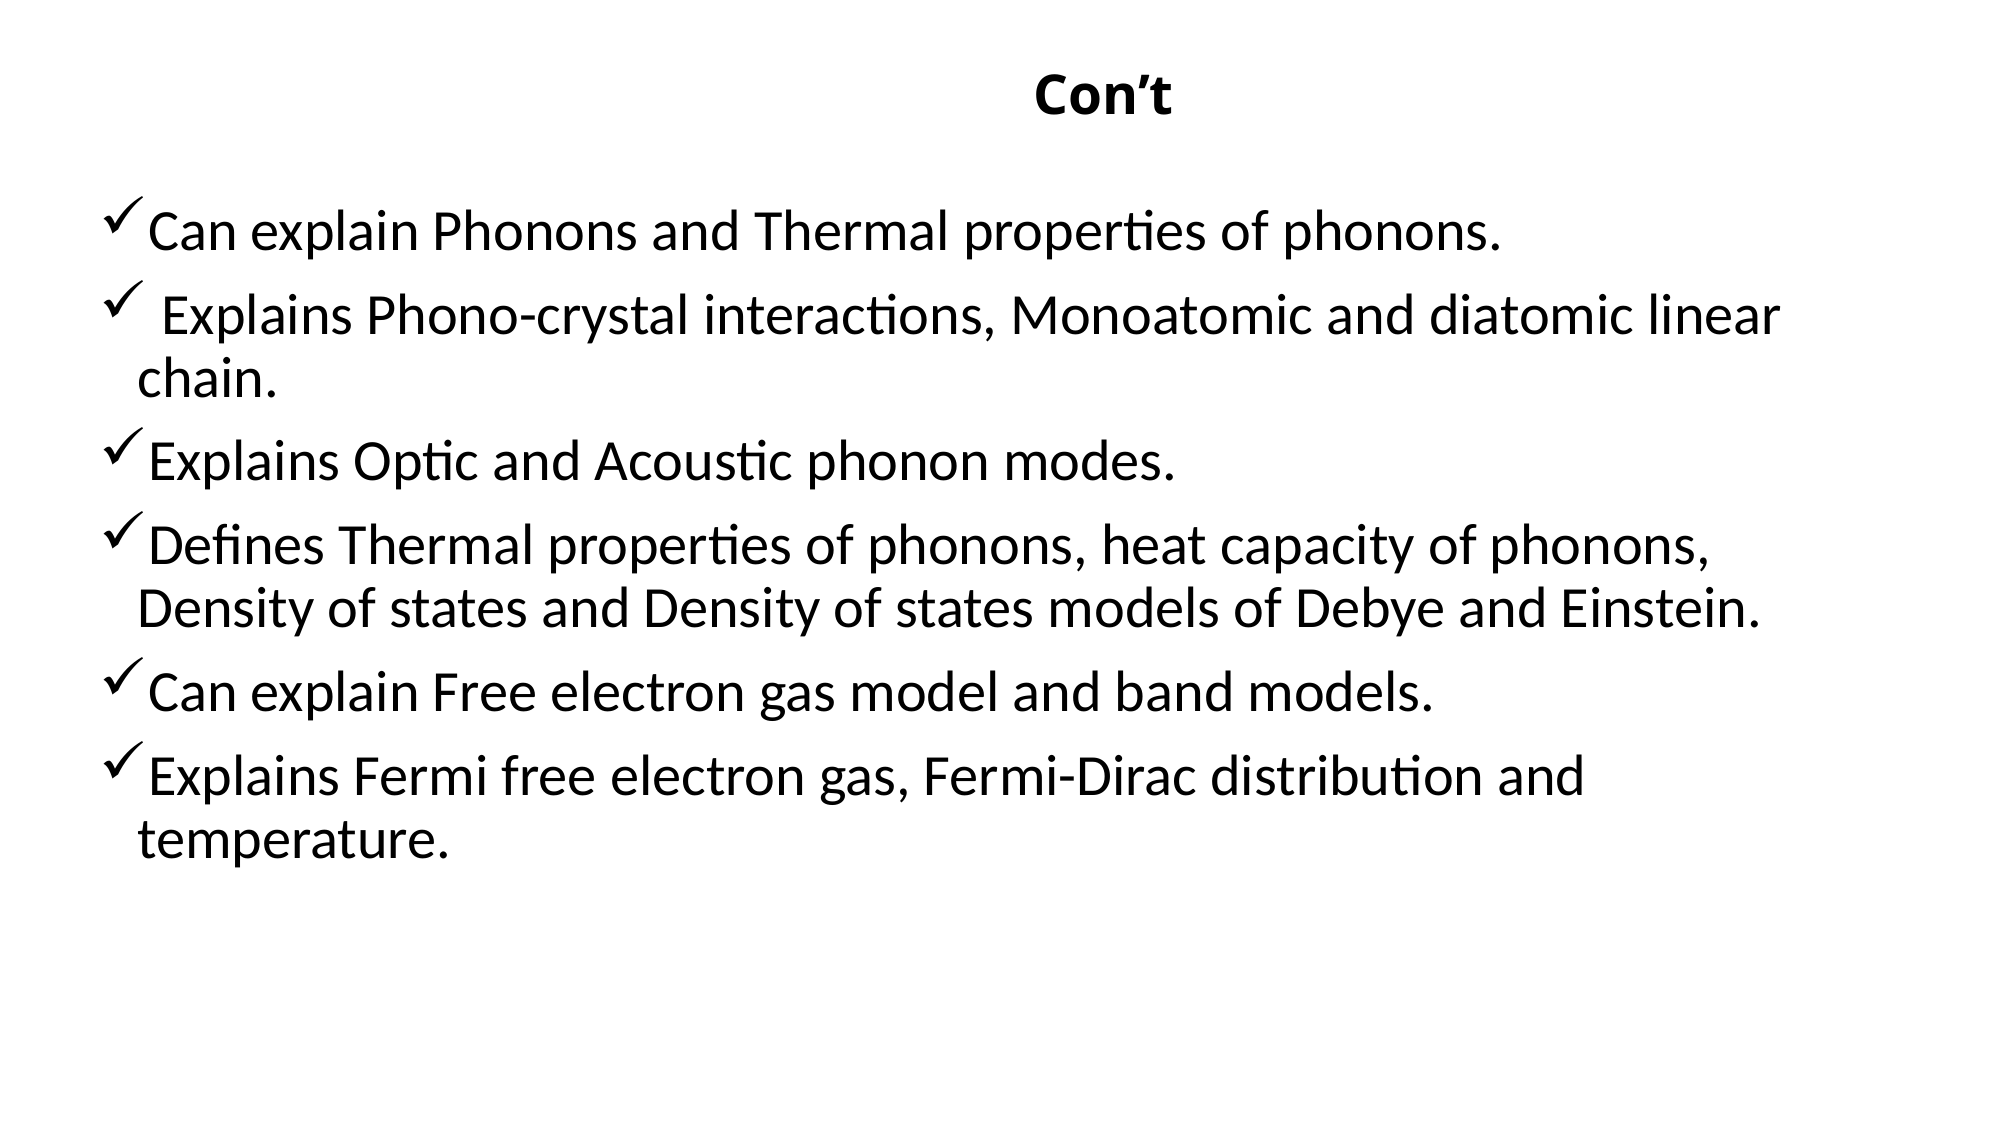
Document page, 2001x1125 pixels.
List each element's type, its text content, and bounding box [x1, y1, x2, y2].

title Con’t [344, 59, 1863, 135]
list Can explain Phonons and Thermal properties of phonons. Explains Phono-crystal interactions, Monoatomic and diatomic linear chain. Explains Optic and Acoustic phonon modes. Defines Thermal properties of phonons, heat capacity of phonons, Density of states and Density of states models of Debye and Einstein. Can explain Free electron gas model and band models. Explains Fermi free electron gas, Fermi-Dirac distribution and temperature. [85, 192, 1863, 1066]
